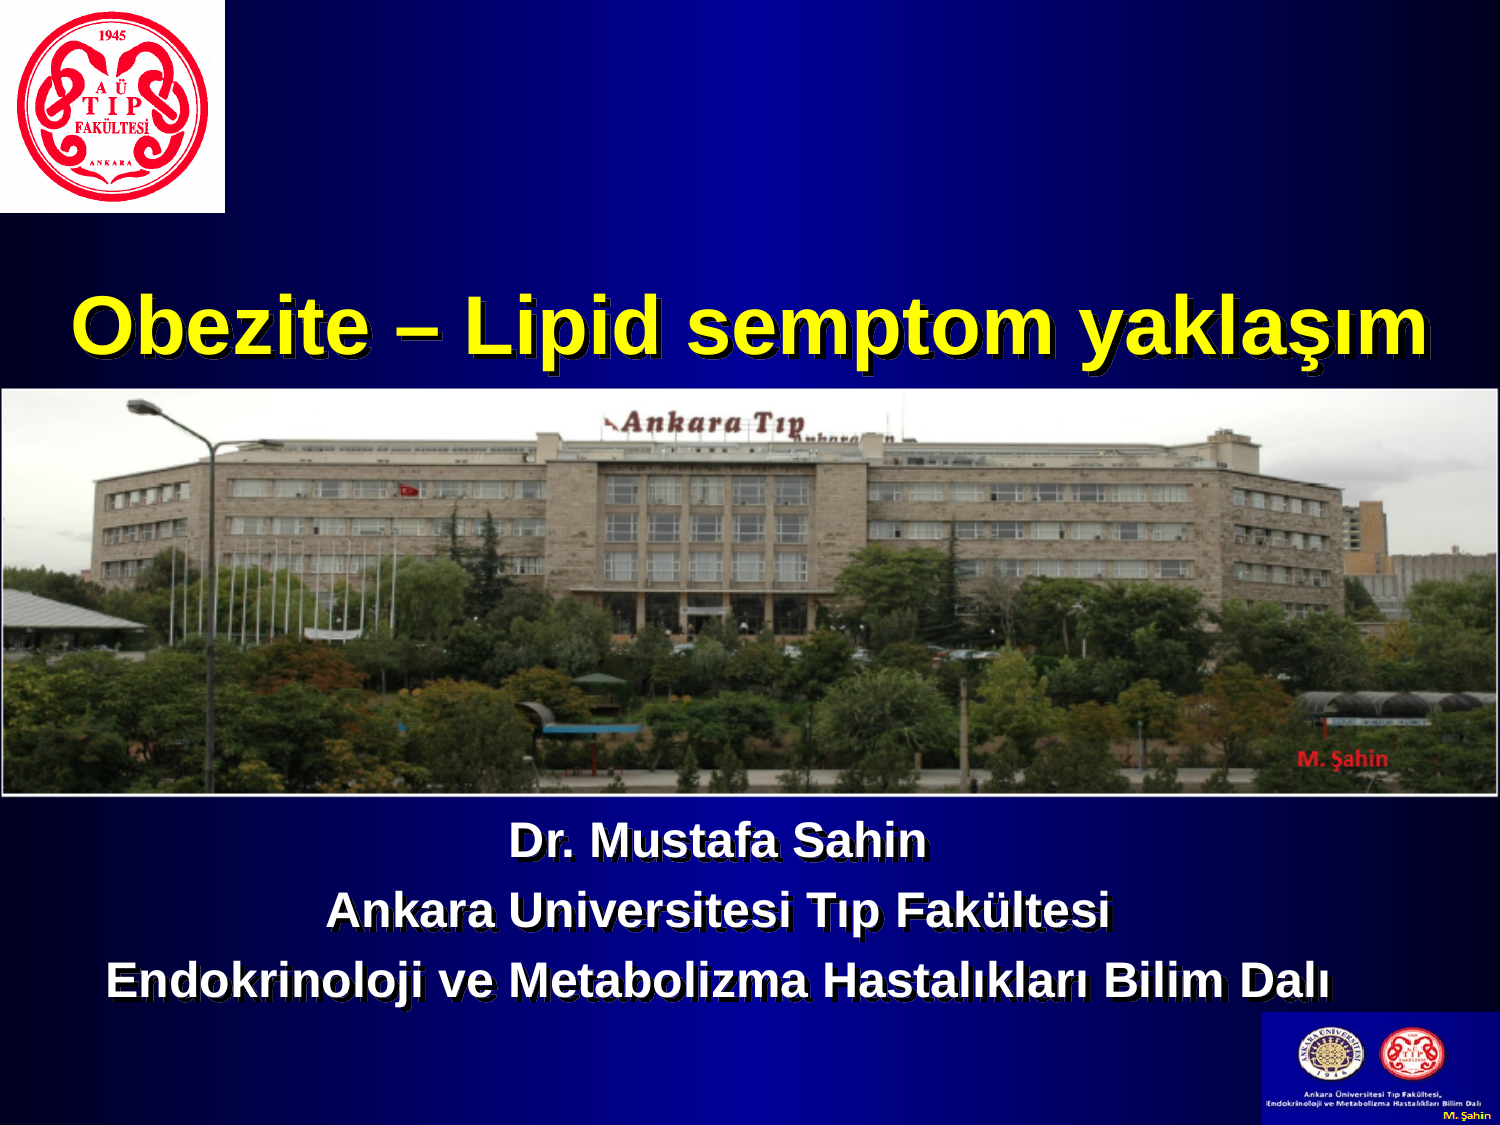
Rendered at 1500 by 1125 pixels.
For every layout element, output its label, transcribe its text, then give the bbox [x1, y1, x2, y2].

picture [0, 387, 1500, 799]
picture [1262, 1012, 1500, 1125]
picture [0, 0, 226, 213]
subtitle Dr. Mustafa Sahin Ankara Universitesi Tıp Fakültesi Endokrinoloji ve Metabolizma Hastalıkları Bilim Dalı [49, 799, 1403, 1040]
text_box Obezite – Lipid semptom yaklaşım [1, 275, 1500, 380]
